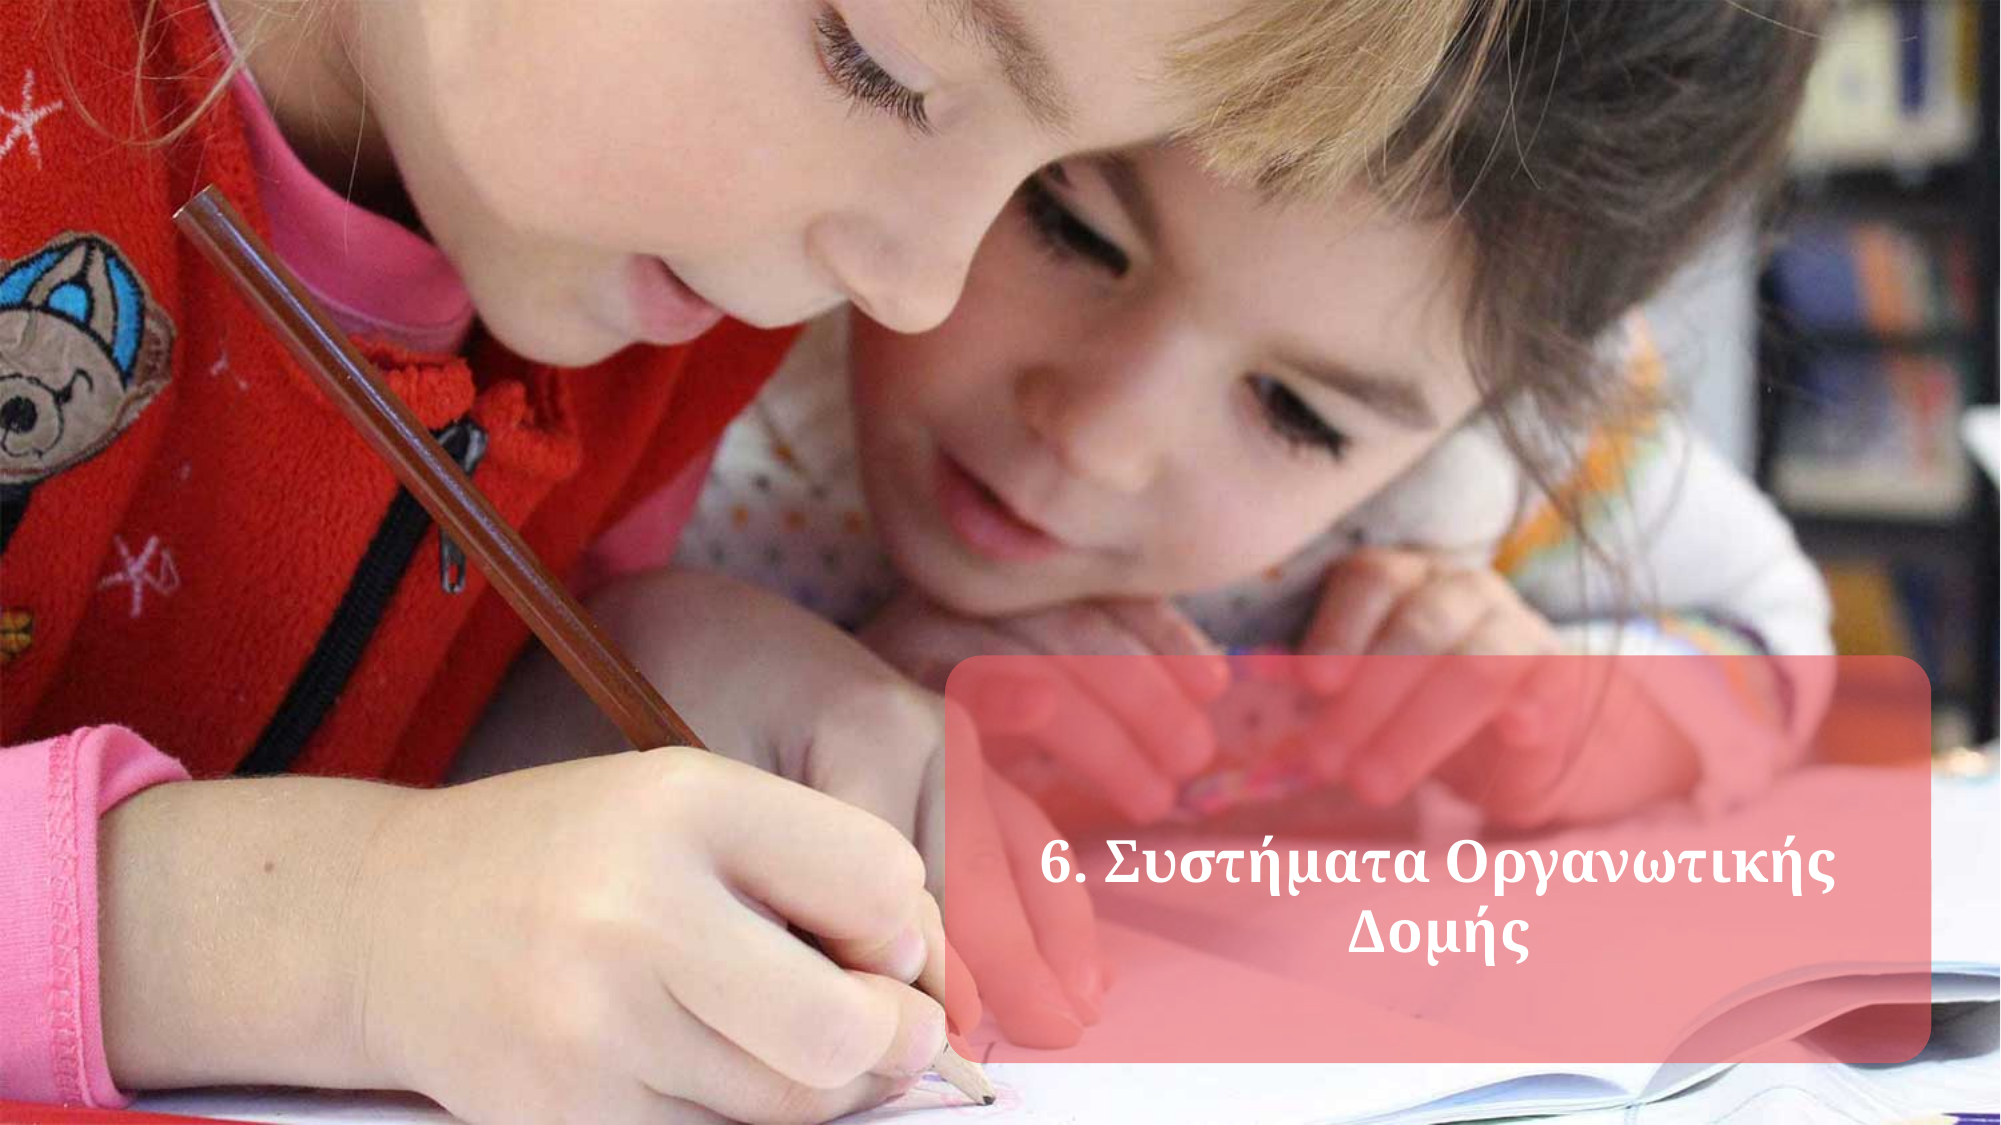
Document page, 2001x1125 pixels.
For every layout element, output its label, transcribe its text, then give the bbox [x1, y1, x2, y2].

text_box [944, 654, 1933, 1065]
text_box 6. Συστήματα Οργανωτικής Δομής [952, 816, 1924, 971]
picture [0, 0, 2001, 1125]
